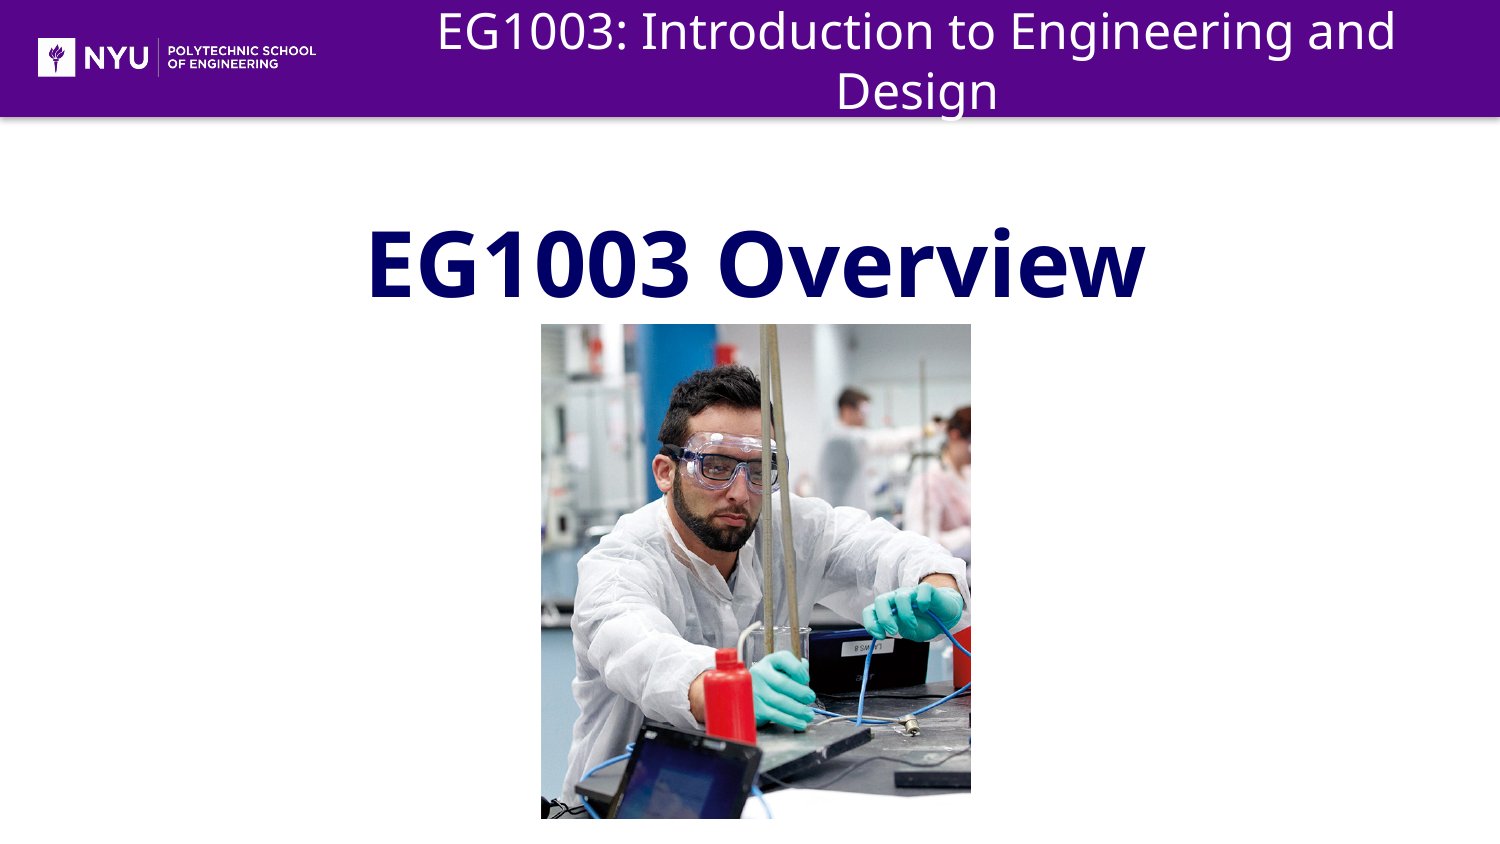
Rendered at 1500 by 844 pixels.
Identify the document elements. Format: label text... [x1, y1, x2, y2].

picture [541, 324, 972, 819]
text_box EG1003 Overview [87, 198, 1425, 399]
picture [38, 38, 316, 77]
list EG1003: Introduction to Engineering and Design [372, 37, 1463, 81]
